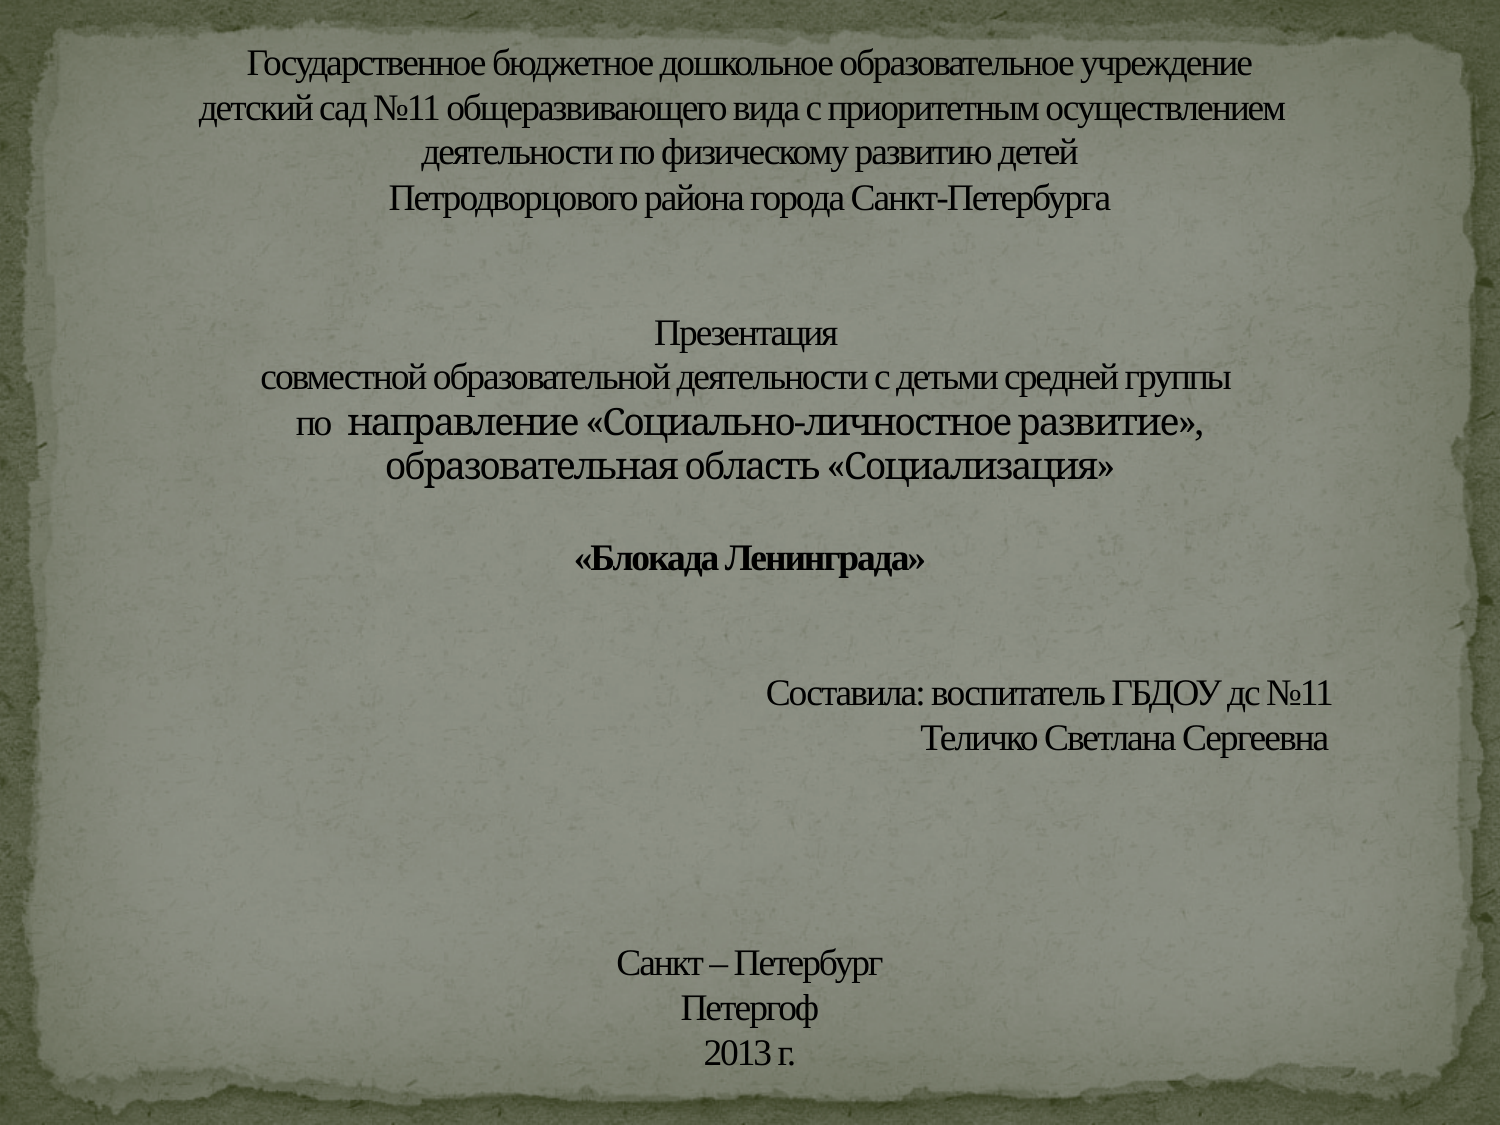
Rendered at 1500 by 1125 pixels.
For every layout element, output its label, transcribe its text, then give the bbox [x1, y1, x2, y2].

title Государственное бюджетное дошкольное образовательное учреждение детский сад №11 общеразвивающего вида с приоритетным осуществлением деятельности по физическому развитию детей Петродворцового района города Санкт-Петербурга Презентация совместной образовательной деятельности с детьми средней группы по направление «Социально-личностное развитие», образовательная область «Социализация» «Блокада Ленинграда» Составила: воспитатель ГБДОУ дс №11 Теличко Светлана Сергеевна Санкт – Петербург Петергоф 2013 г. [74, 24, 1425, 1125]
